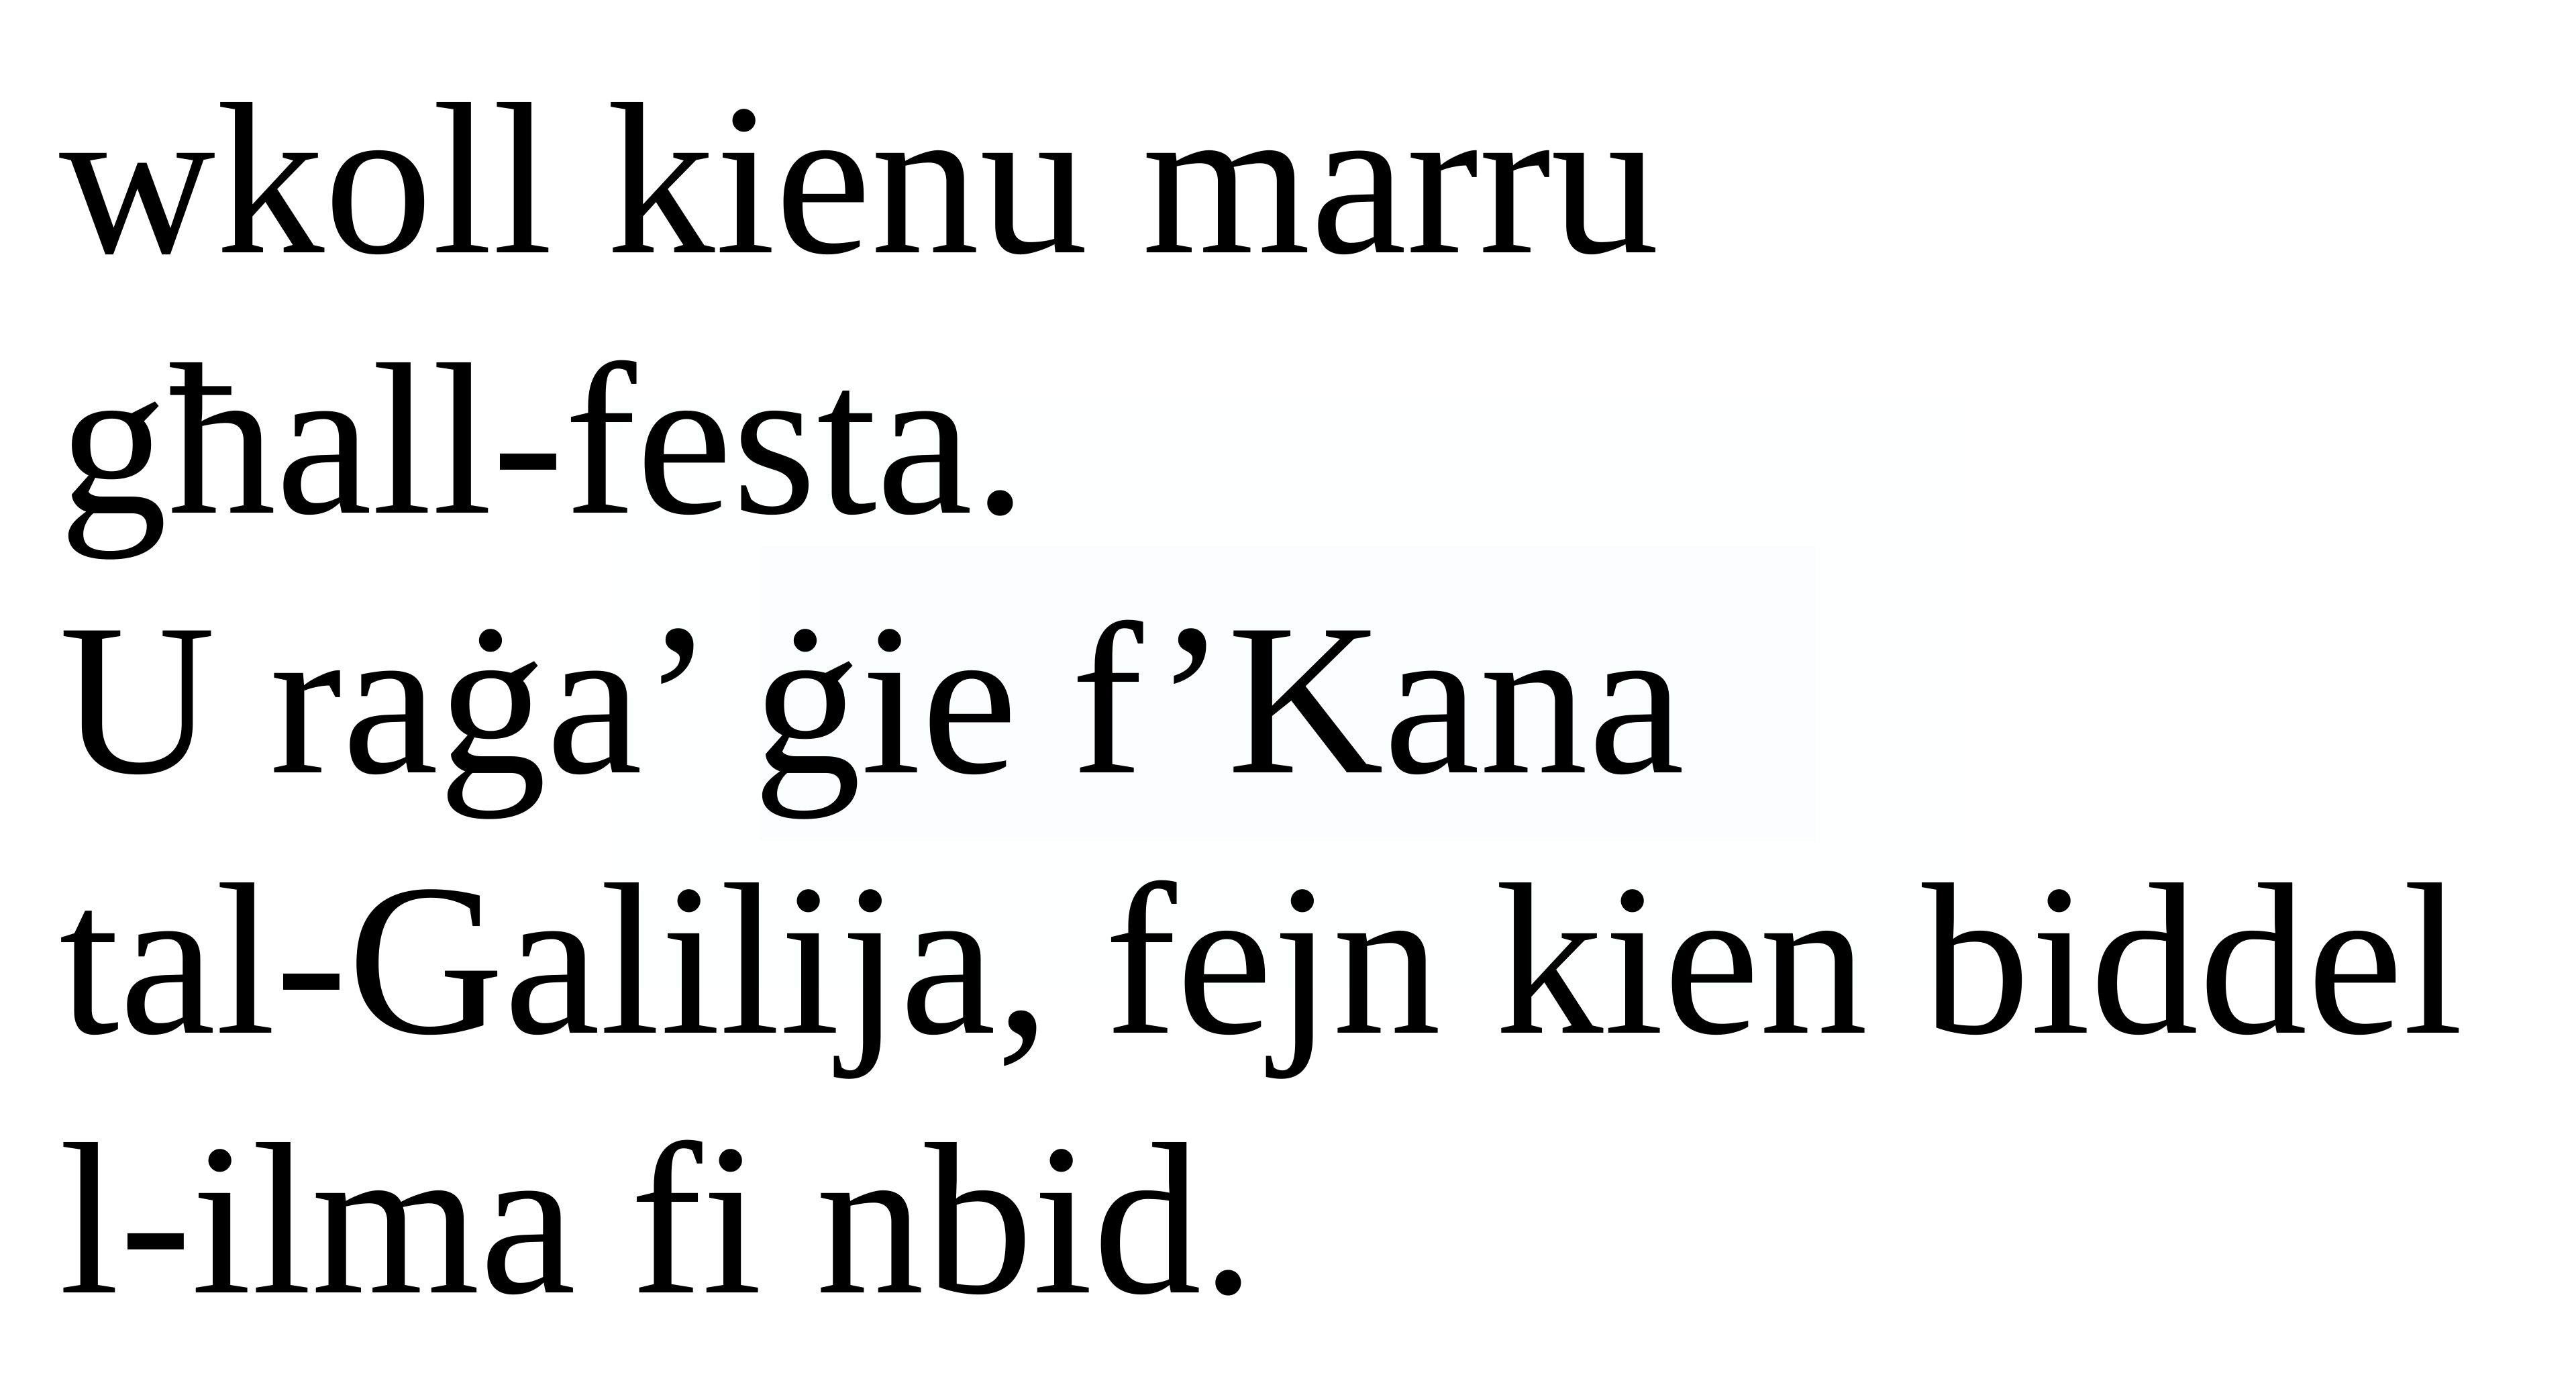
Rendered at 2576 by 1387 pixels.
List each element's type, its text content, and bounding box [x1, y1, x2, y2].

text_box wkoll kienu marru għall-festa. U raġa’ ġie f’Kana tal-Galilija, fejn kien biddel l-ilma fi nbid. [37, 25, 2538, 1347]
